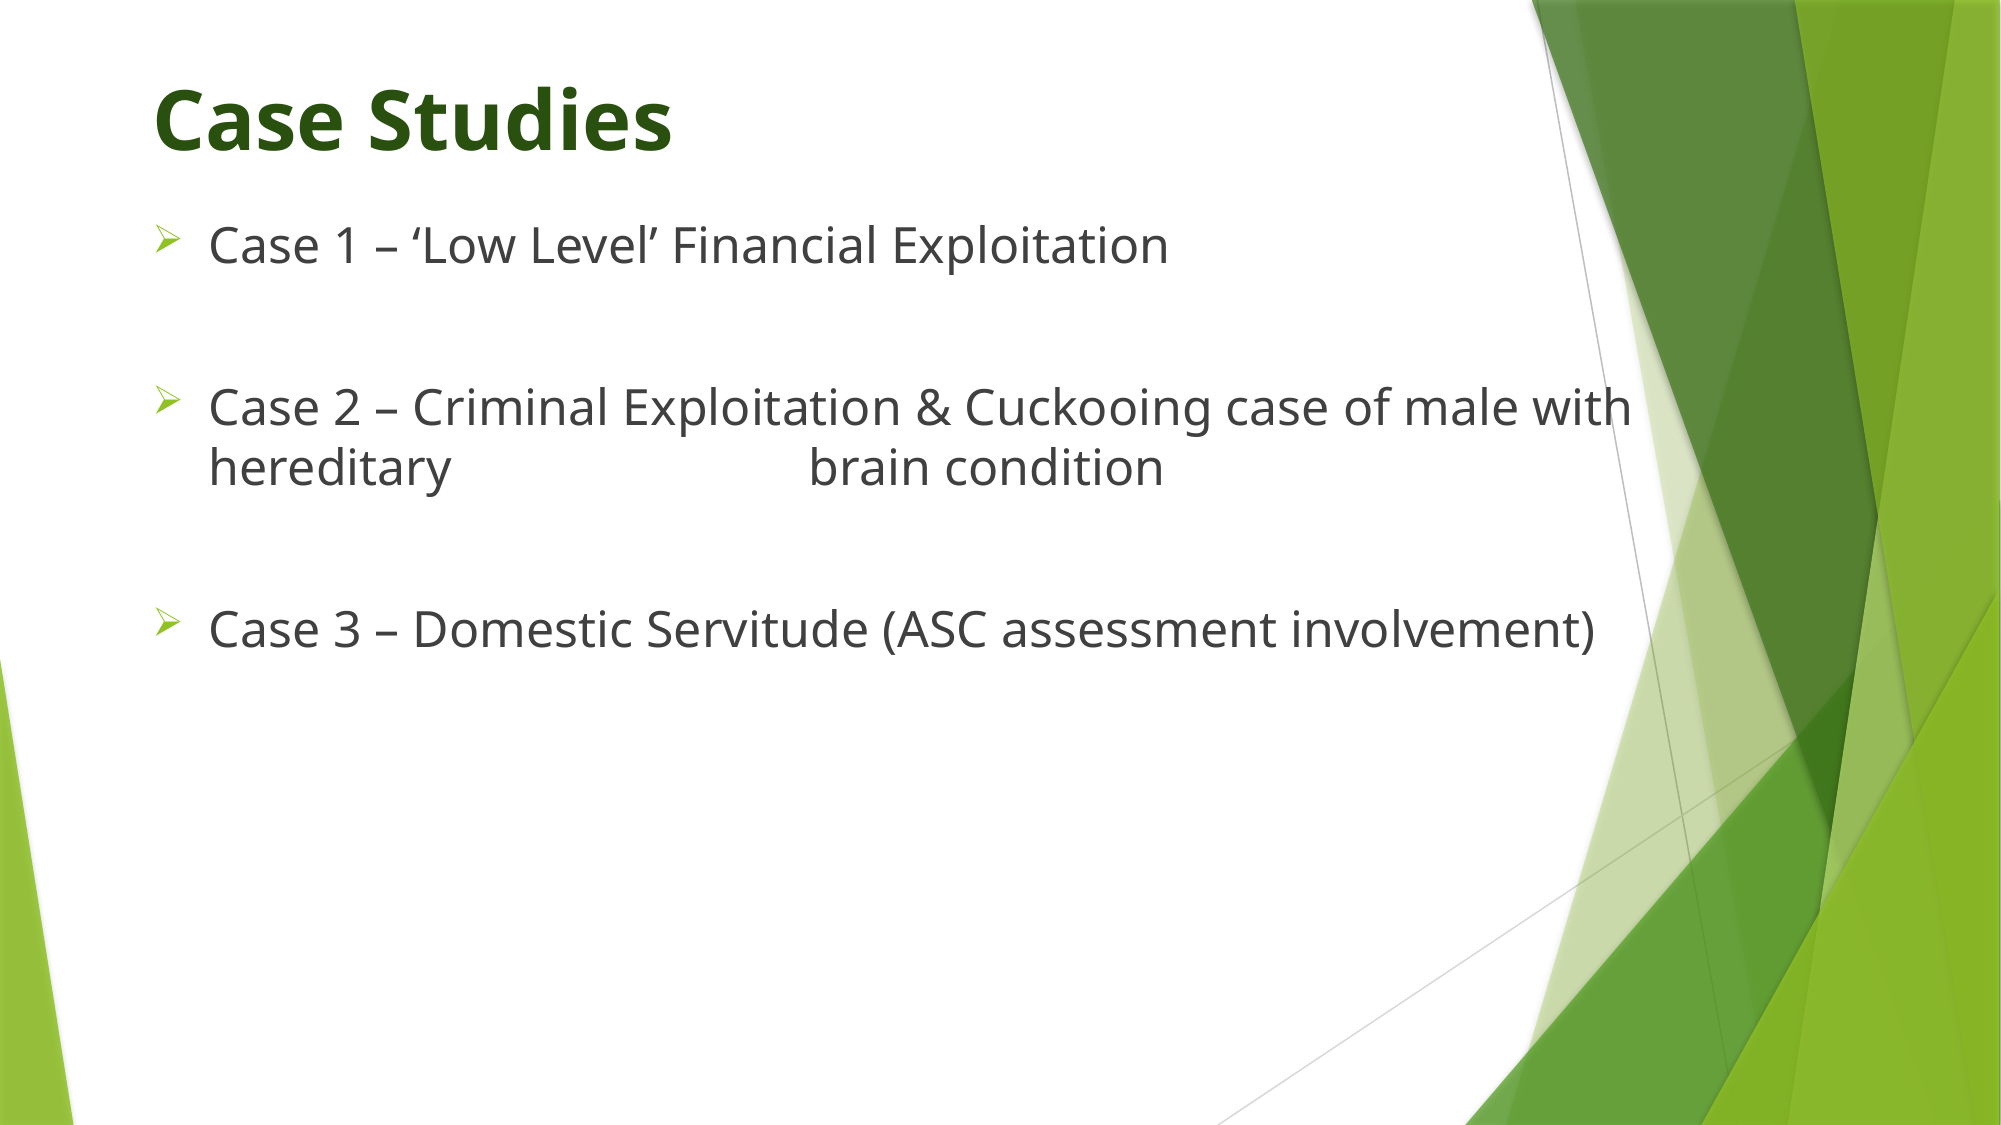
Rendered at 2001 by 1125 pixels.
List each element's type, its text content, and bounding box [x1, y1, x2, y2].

list Case 1 – ‘Low Level’ Financial Exploitation Case 2 – Criminal Exploitation & Cuckooing case of male with hereditary brain condition Case 3 – Domestic Servitude (ASC assessment involvement) [137, 206, 1863, 1046]
title Case Studies [137, 59, 1863, 163]
